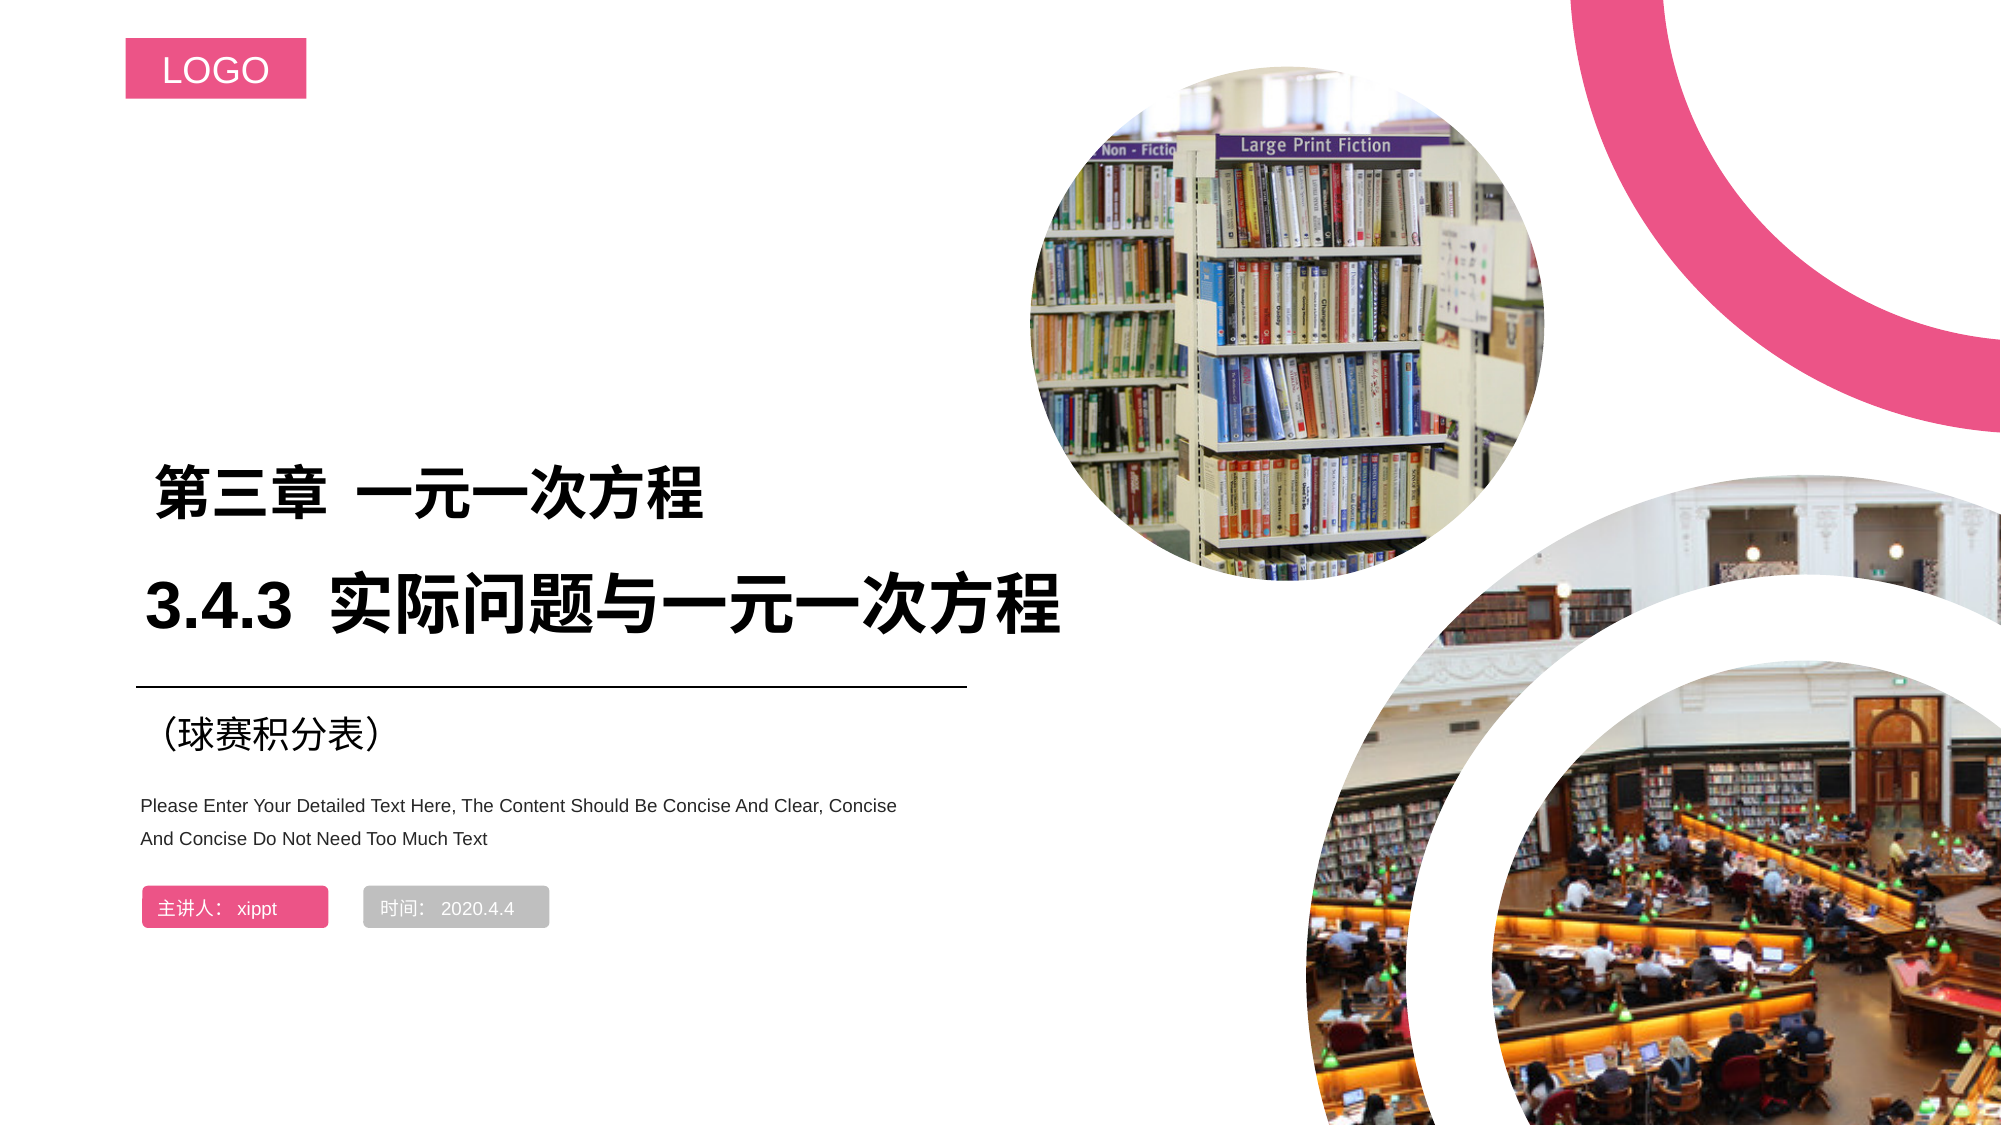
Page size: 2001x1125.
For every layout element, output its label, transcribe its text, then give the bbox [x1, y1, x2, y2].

text_box LOGO [125, 37, 307, 100]
text_box 主讲人：xippt [143, 889, 292, 927]
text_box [125, 554, 1175, 785]
picture [1030, 66, 2001, 1125]
text_box Please Enter Your Detailed Text Here, The Content Should Be Concise And Clear, Concise And Concise Do Not Need Too Much Text [125, 785, 939, 857]
text_box 第三章 一元一次方程 [138, 448, 720, 534]
text_box [1569, 0, 2000, 434]
text_box [363, 885, 550, 928]
text_box 时间：2020.4.4 [365, 889, 542, 927]
text_box [142, 885, 329, 928]
